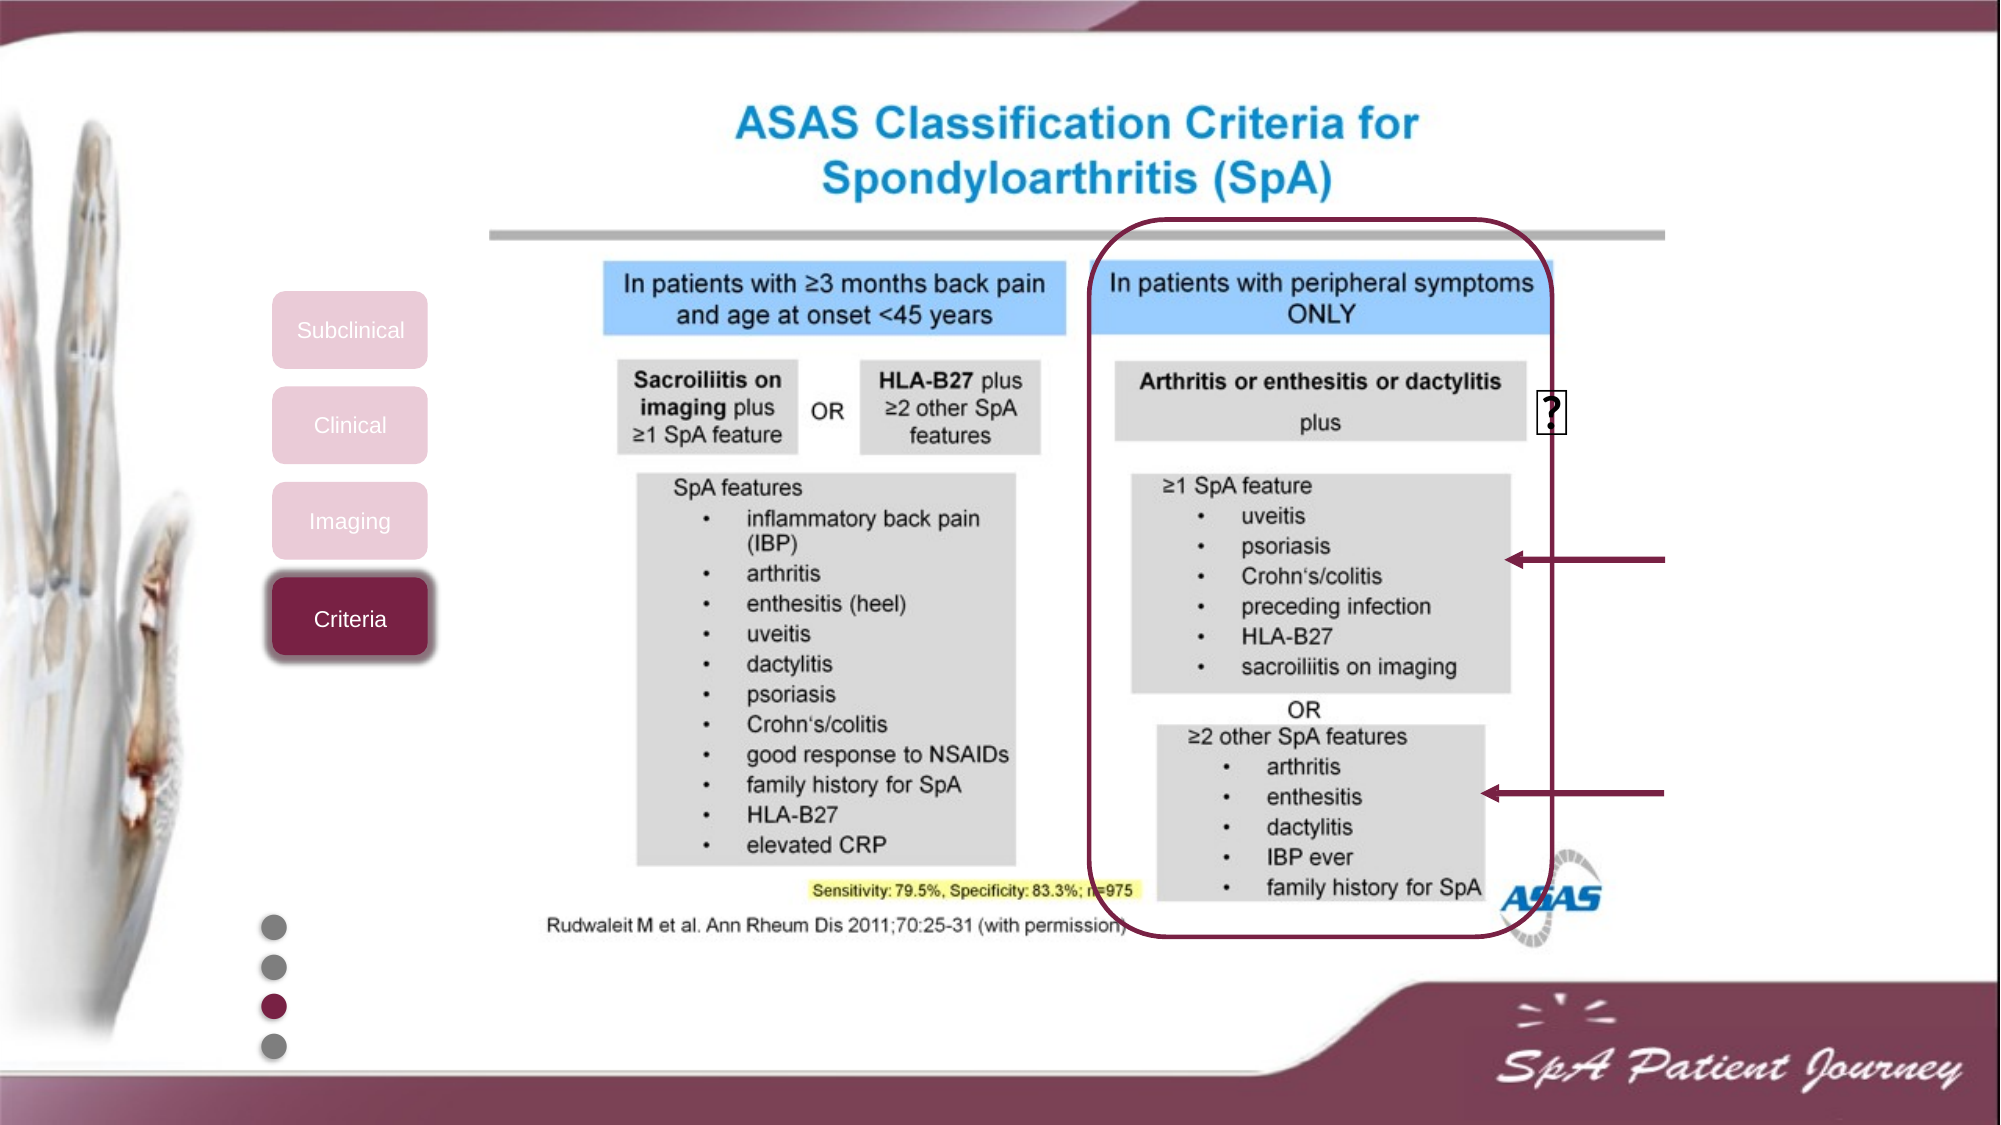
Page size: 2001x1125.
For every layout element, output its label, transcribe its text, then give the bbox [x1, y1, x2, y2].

text_box Imaging Criteria [306, 504, 394, 633]
text_box Clinical [311, 408, 389, 439]
text_box [231, 889, 488, 1096]
text_box [272, 291, 428, 369]
text_box [255, 560, 445, 673]
text_box ● ● ● ● [253, 900, 291, 1063]
text_box [1504, 550, 1666, 570]
text_box [489, 78, 1666, 961]
text_box [0, 0, 2000, 1125]
text_box [272, 481, 428, 560]
text_box [1089, 219, 1553, 937]
text_box ✅ [1532, 366, 1571, 449]
text_box Subclinical [293, 313, 407, 344]
text_box [272, 386, 428, 465]
text_box [272, 577, 428, 656]
text_box [1480, 784, 1665, 803]
